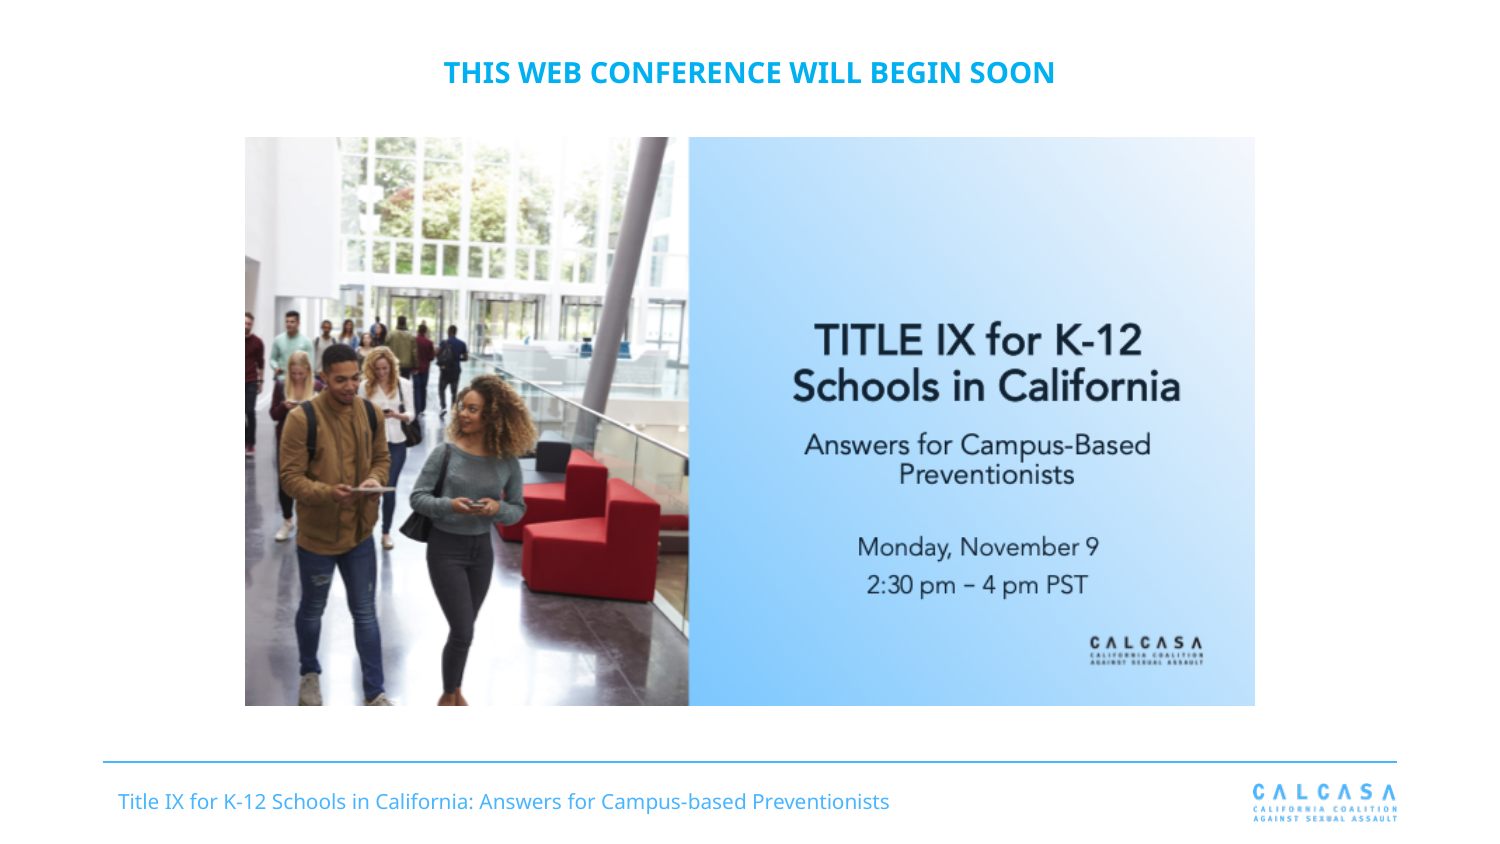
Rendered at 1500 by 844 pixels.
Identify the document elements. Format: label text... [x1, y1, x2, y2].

picture [1253, 783, 1397, 822]
picture [244, 137, 1256, 707]
text_box THIS WEB CONFERENCE WILL BEGIN SOON [379, 46, 1121, 97]
